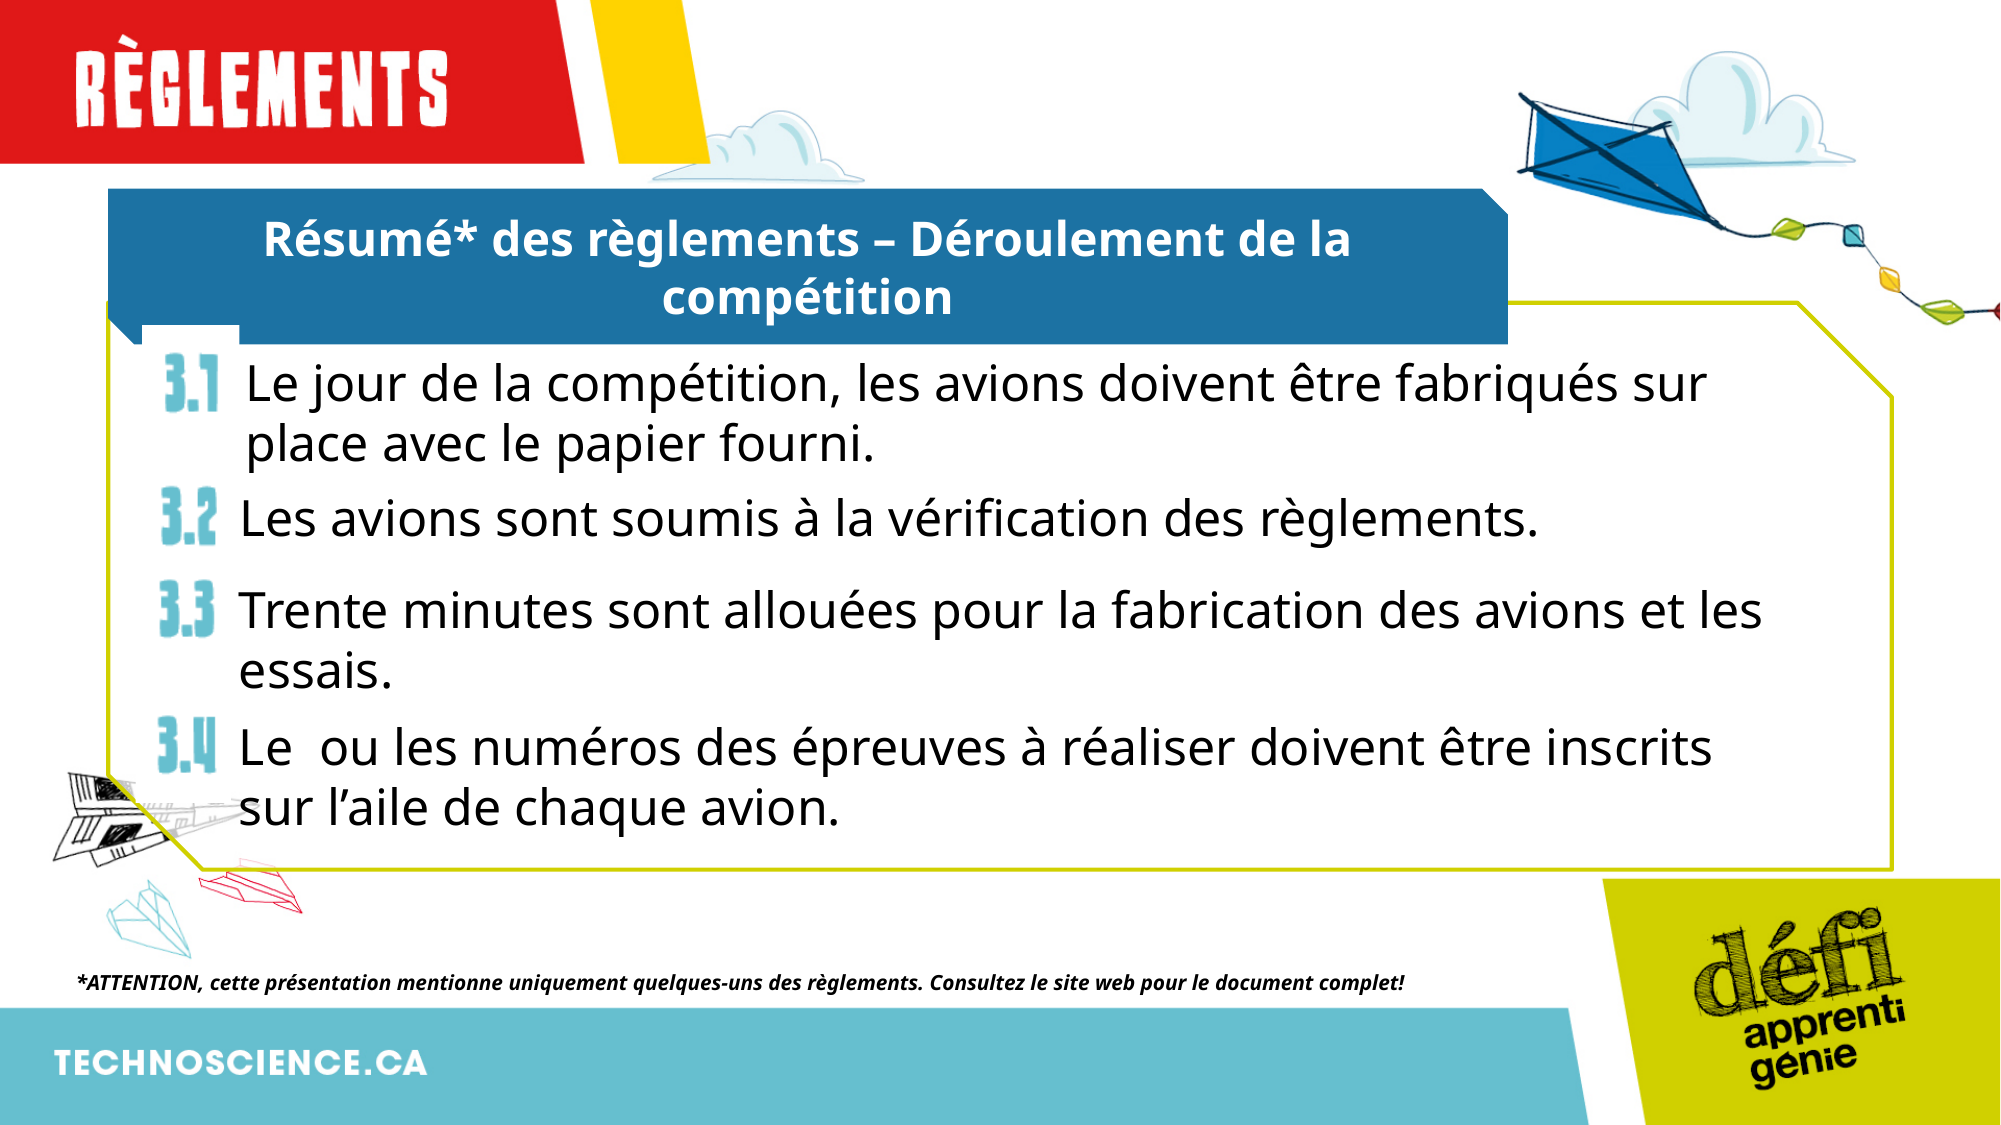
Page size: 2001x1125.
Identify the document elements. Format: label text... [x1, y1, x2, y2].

text_box [140, 300, 1894, 872]
text_box Résumé* des règlements – Déroulement de la compétition [108, 188, 1508, 345]
text_box Trente minutes sont allouées pour la fabrication des avions et les essais. [224, 571, 1786, 707]
text_box Les avions sont soumis à la vérification des règlements. [240, 479, 1583, 554]
text_box [106, 300, 230, 800]
text_box *ATTENTION, cette présentation mentionne uniquement quelques-uns des règlements. Consultez le site web pour le document complet! [61, 962, 1420, 1002]
text_box Le jour de la compétition, les avions doivent être fabriqués sur place avec le papier fourni. [230, 343, 1825, 479]
text_box Le ou les numéros des épreuves à réaliser doivent être inscrits sur l’aile de chaque avion. [224, 707, 1764, 843]
picture [0, 0, 2001, 1125]
